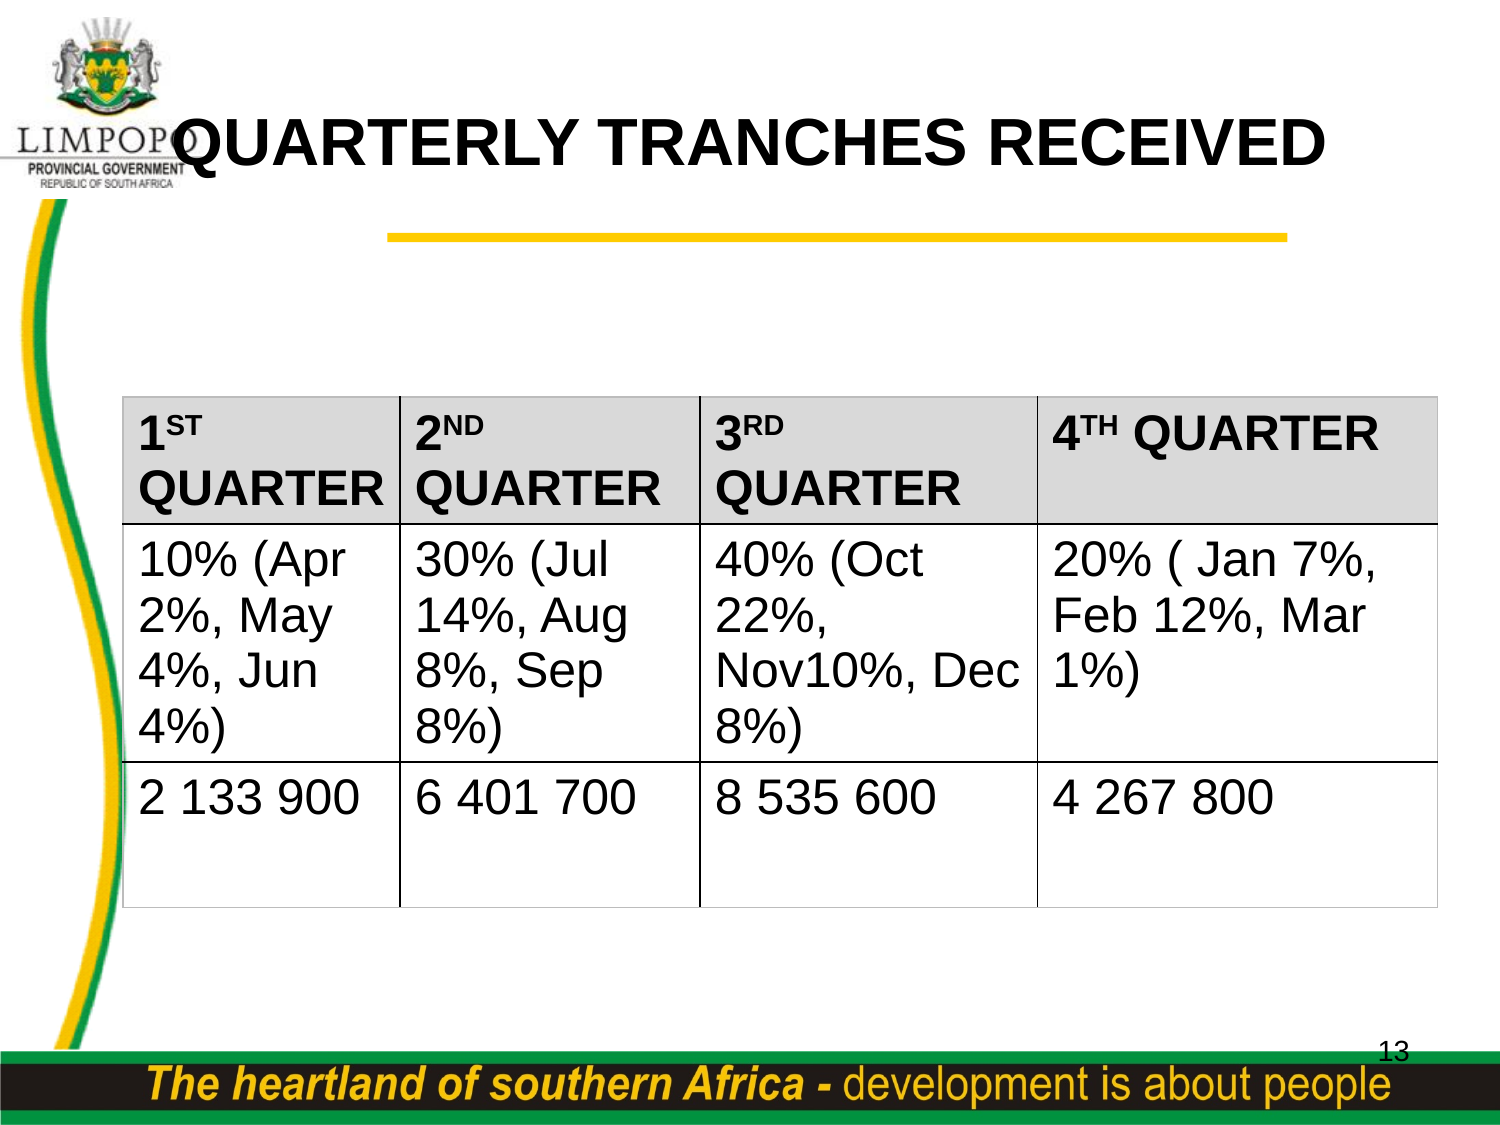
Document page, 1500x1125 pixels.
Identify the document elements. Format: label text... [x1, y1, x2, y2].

table_header 1ST QUARTER [124, 398, 399, 523]
table_cell 20% ( Jan 7%, Feb 12%, Mar 1%) [1038, 525, 1437, 761]
table_cell 6 401 700 [401, 763, 699, 907]
slide_number 13 [1074, 1024, 1426, 1103]
picture [0, 1051, 1500, 1125]
table_header 3RD QUARTER [701, 398, 1037, 523]
table_cell 30% (Jul 14%, Aug 8%, Sep 8%) [401, 525, 699, 761]
table_header 4TH QUARTER [1038, 398, 1437, 523]
table_cell 4 267 800 [1038, 763, 1437, 907]
table_cell 40% (Oct 22%, Nov10%, Dec 8%) [701, 525, 1037, 761]
table_cell 10% (Apr 2%, May 4%, Jun 4%) [124, 525, 399, 761]
picture [12, 199, 131, 1050]
table_cell 2 133 900 [124, 763, 399, 907]
table_cell 8 535 600 [701, 763, 1037, 907]
picture [0, 17, 213, 188]
table_header 2ND QUARTER [401, 398, 699, 523]
title QUARTERLY TRANCHES RECEIVED [75, 45, 1425, 233]
